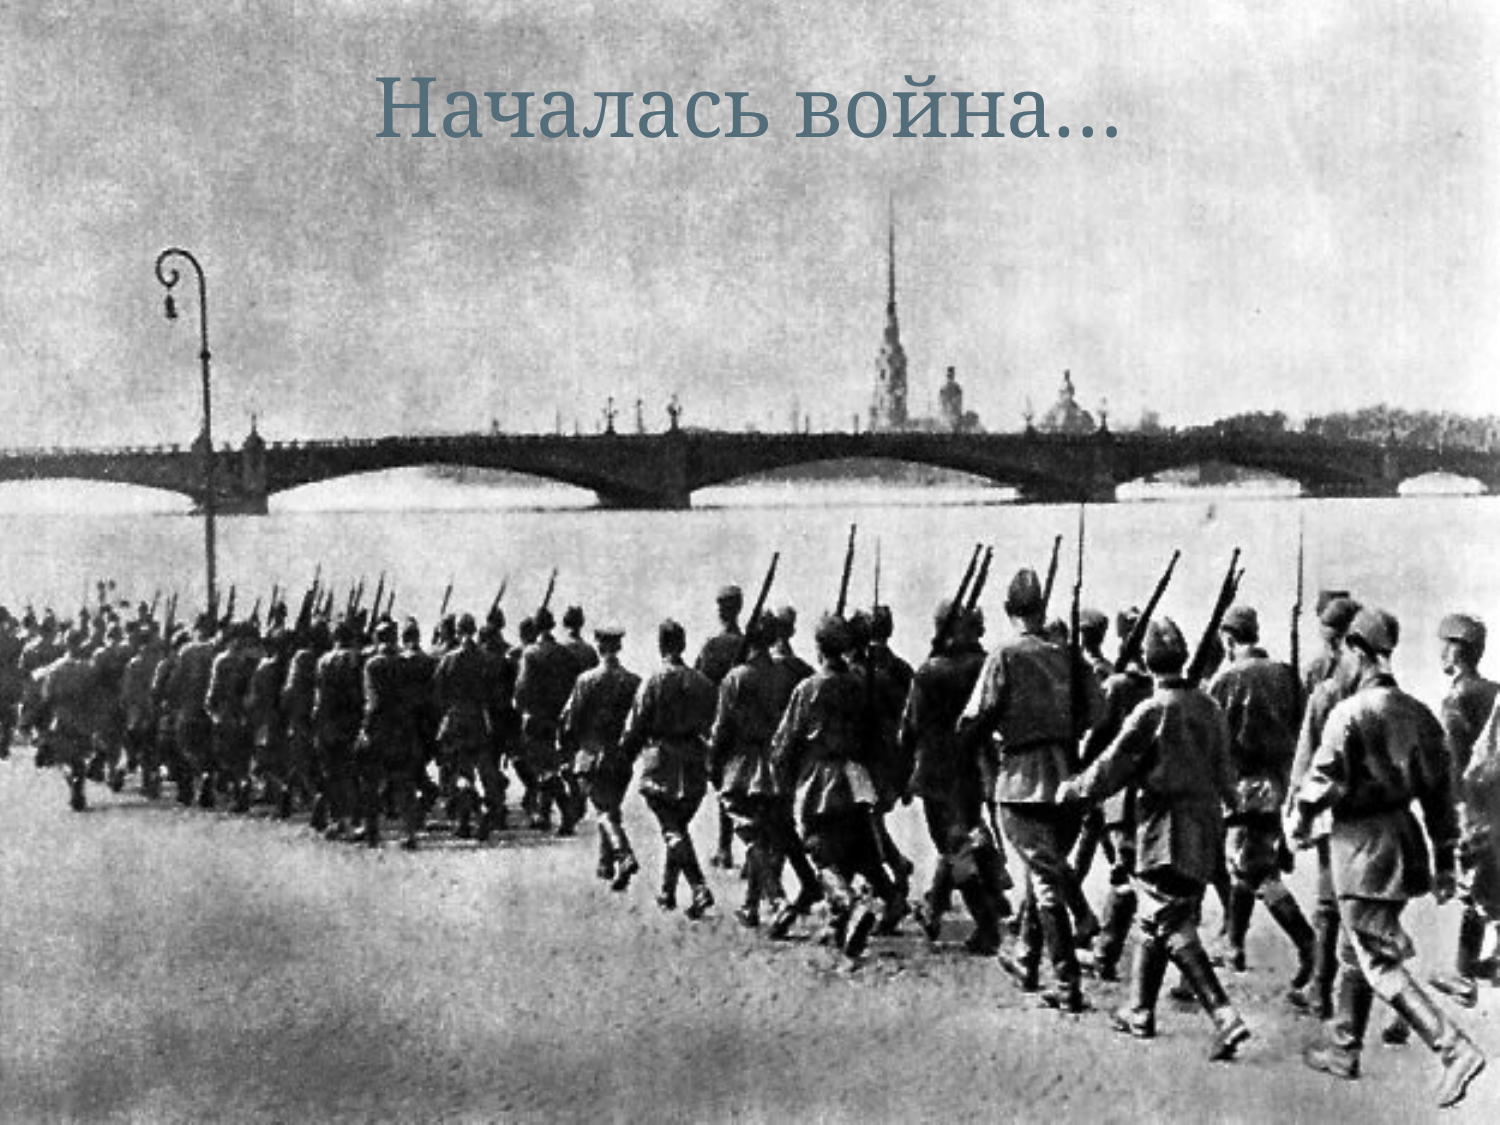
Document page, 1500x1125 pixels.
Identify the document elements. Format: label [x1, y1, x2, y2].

list [4, 4, 1497, 1120]
